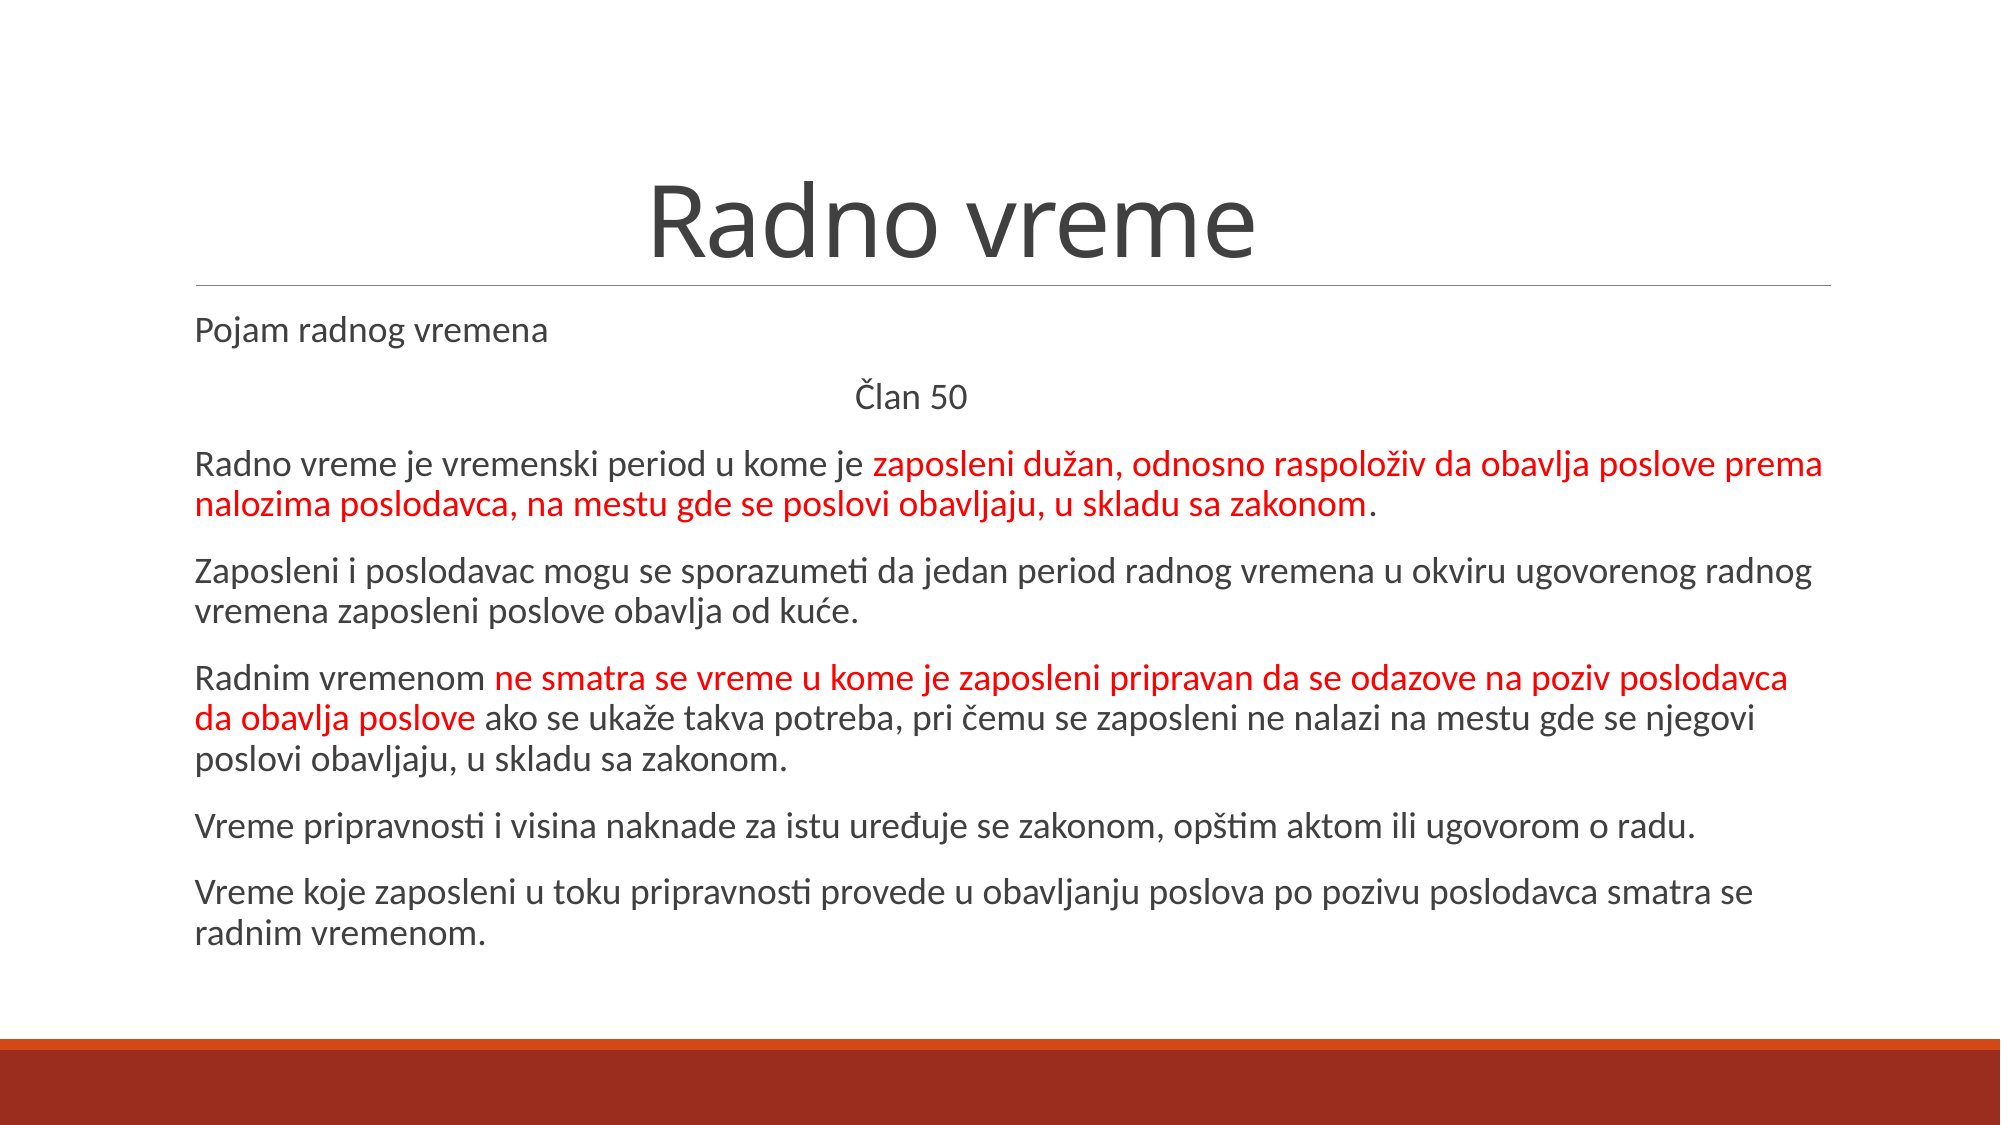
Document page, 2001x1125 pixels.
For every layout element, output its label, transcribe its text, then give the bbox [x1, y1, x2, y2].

list Pojam radnog vremena Član 50 Radno vreme je vremenski period u kome je zaposleni dužan, odnosno raspoloživ da obavlja poslove prema nalozima poslodavca, na mestu gde se poslovi obavljaju, u skladu sa zakonom. Zaposleni i poslodavac mogu se sporazumeti da jedan period radnog vremena u okviru ugovorenog radnog vremena zaposleni poslove obavlja od kuće. Radnim vremenom ne smatra se vreme u kome je zaposleni pripravan da se odazove na poziv poslodavca da obavlja poslove ako se ukaže takva potreba, pri čemu se zaposleni ne nalazi na mestu gde se njegovi poslovi obavljaju, u skladu sa zakonom. Vreme pripravnosti i visina naknade za istu uređuje se zakonom, opštim aktom ili ugovorom o radu. Vreme koje zaposleni u toku pripravnosti provede u obavljanju poslova po pozivu poslodavca smatra se radnim vremenom. [180, 302, 1830, 963]
title Radno vreme [180, 47, 1830, 285]
